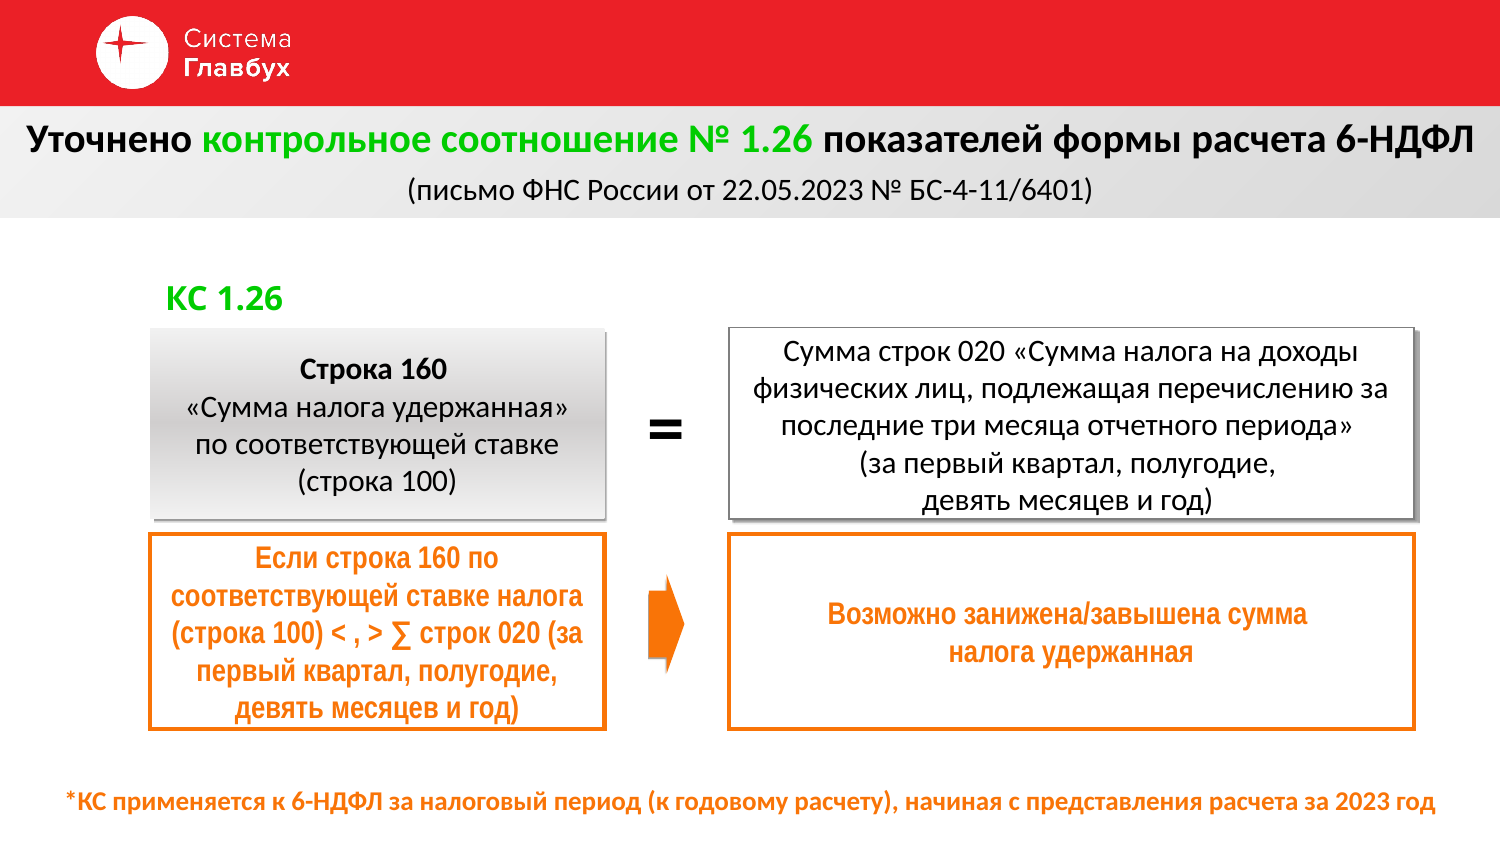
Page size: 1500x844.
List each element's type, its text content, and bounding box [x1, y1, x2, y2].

text_box КС 1.26 [150, 269, 306, 325]
text_box [0, 0, 1500, 107]
text_box Строка 160 «Сумма налога удержанная» по соответствующей ставке (строка 100) [150, 328, 605, 519]
picture [96, 16, 290, 89]
text_box *КС применяется к 6-НДФЛ за налоговый период (к годовому расчету), начиная с представления расчета за 2023 год [0, 775, 1500, 823]
text_box Уточнено контрольное соотношение № 1.26 показателей формы расчета 6-НДФЛ [0, 107, 1500, 161]
text_box = [636, 385, 697, 462]
text_box Сумма строк 020 «Сумма налога на доходы физических лиц, подлежащая перечислению за последние три месяца отчетного периода» (за первый квартал, полугодие, девять месяцев и год) [728, 327, 1414, 520]
text_box (письмо ФНС России от 22.05.2023 № БС-4-11/6401) [0, 161, 1500, 260]
text_box [648, 574, 685, 674]
text_box Возможно занижена/завышена сумма налога удержанная [728, 533, 1414, 729]
text_box Если строка 160 по соответствующей ставке налога (строка 100) < , > ∑ строк 020 (за первый квартал, полугодие, девять месяцев и год) [150, 533, 605, 729]
